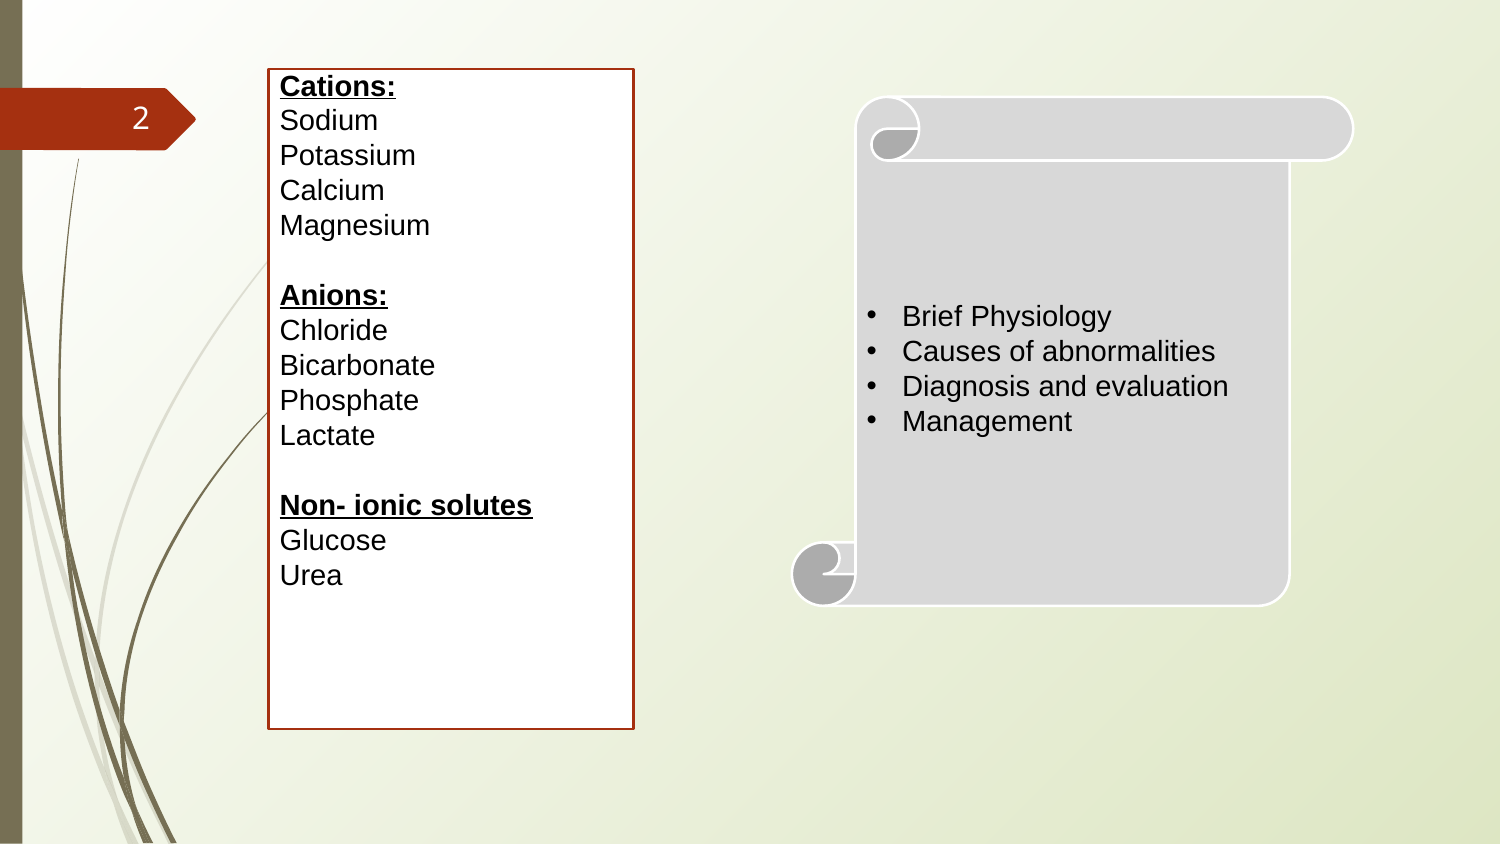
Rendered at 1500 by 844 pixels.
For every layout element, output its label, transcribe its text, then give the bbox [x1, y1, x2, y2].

slide_number ‹#› [65, 96, 162, 142]
text_box Brief Physiology Causes of abnormalities Diagnosis and evaluation Management [791, 96, 1354, 606]
text_box Cations: Sodium Potassium Calcium Magnesium Anions: Chloride Bicarbonate Phosphate Lactate Non- ionic solutes Glucose Urea [268, 68, 634, 729]
